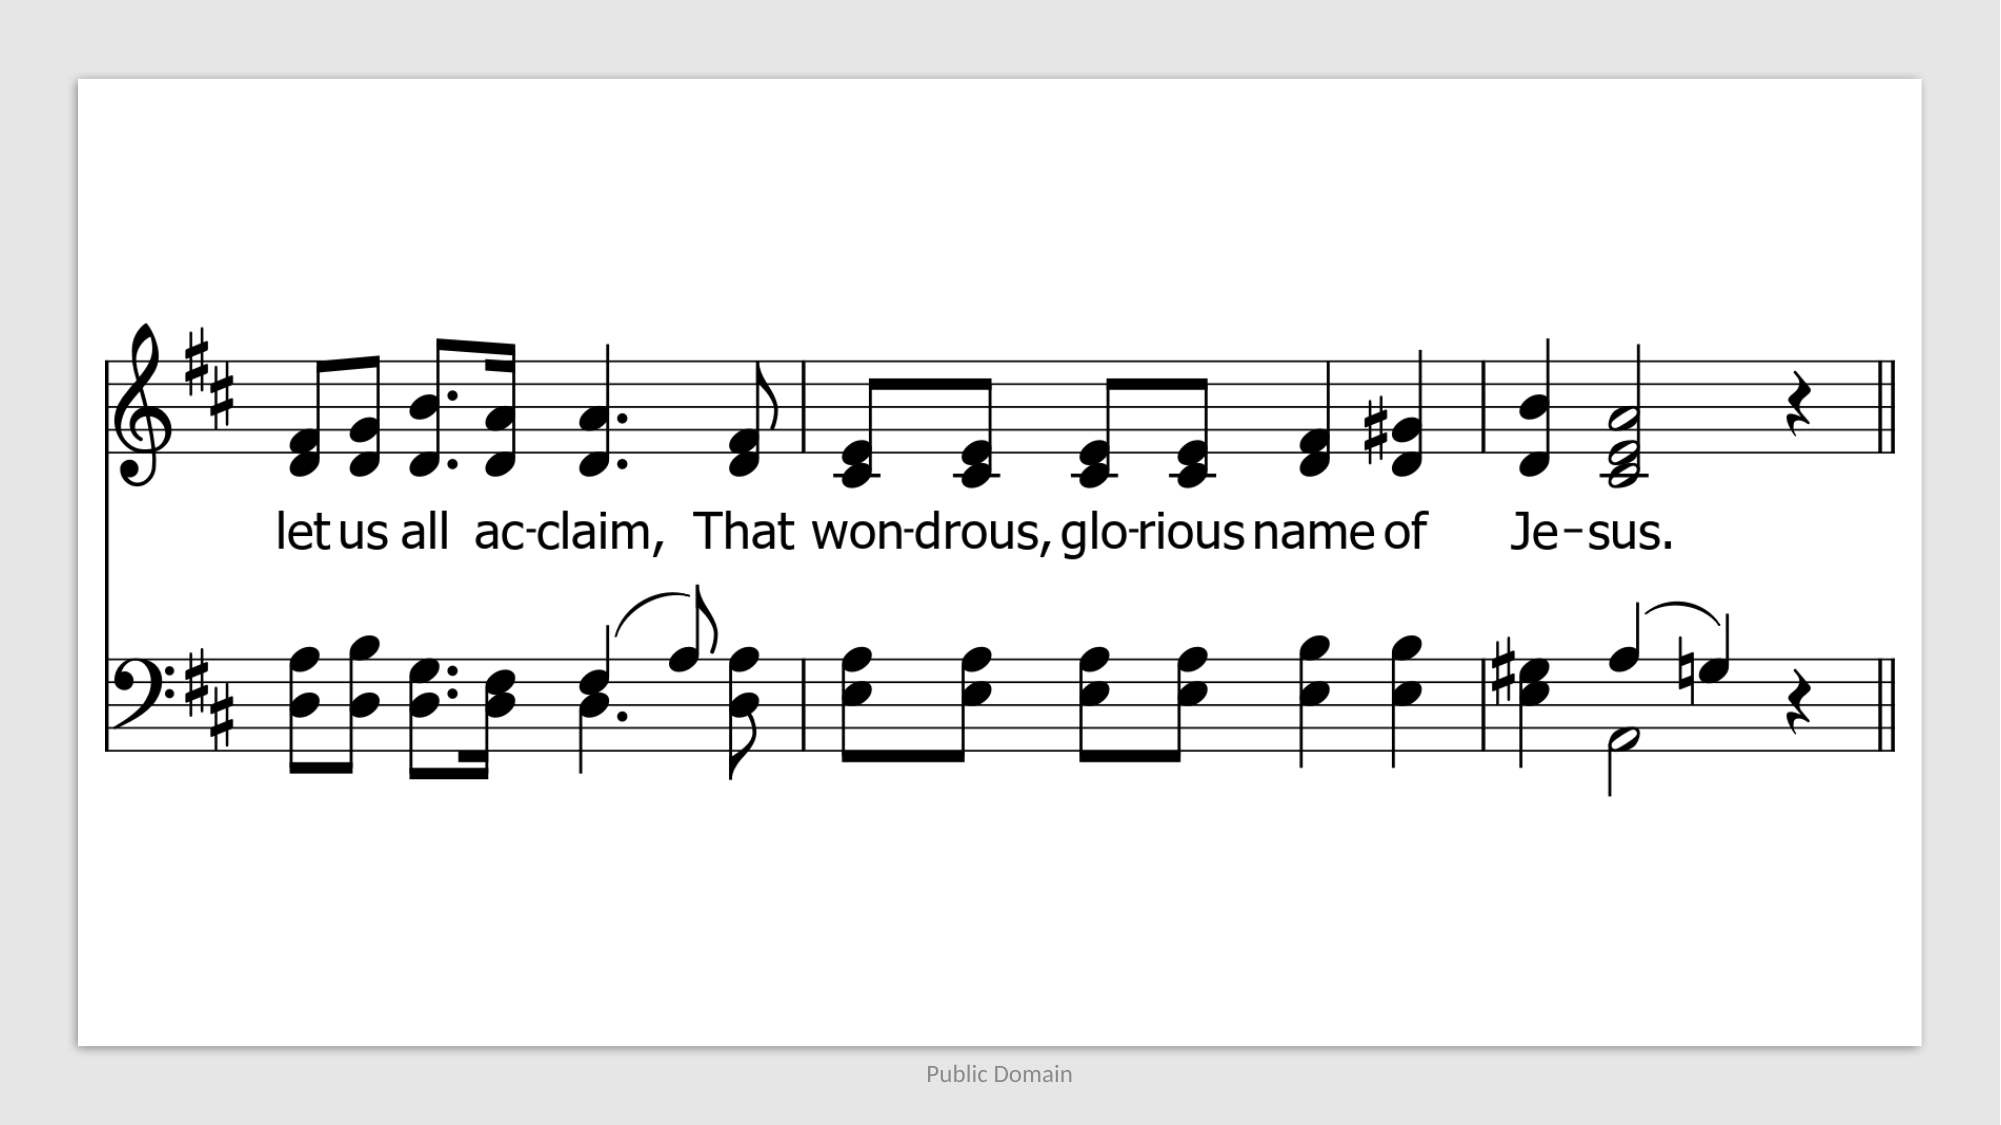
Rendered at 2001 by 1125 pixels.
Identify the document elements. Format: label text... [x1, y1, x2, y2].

text_box [77, 78, 1923, 1047]
text_box [0, 0, 2000, 1125]
footer Public Domain [662, 1042, 1338, 1103]
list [105, 314, 1895, 811]
